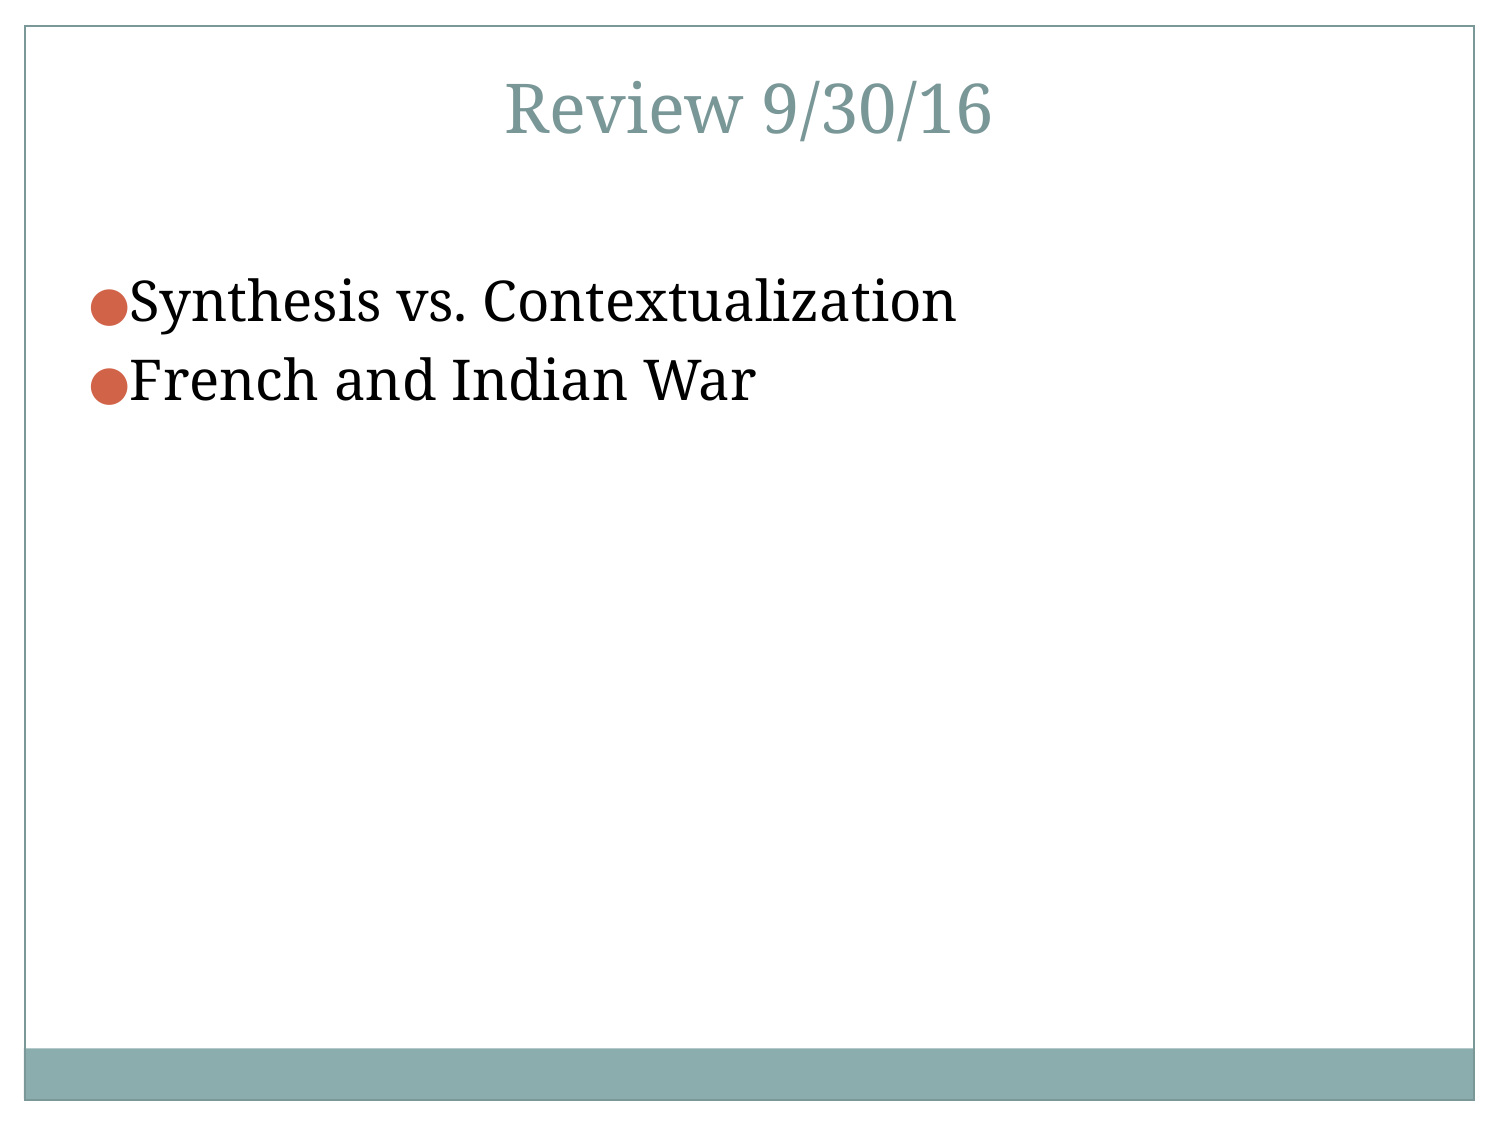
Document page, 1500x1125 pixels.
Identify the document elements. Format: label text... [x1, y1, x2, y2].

title Review 9/30/16 [49, 37, 1450, 162]
list Synthesis vs. Contextualization French and Indian War [49, 250, 1445, 1001]
